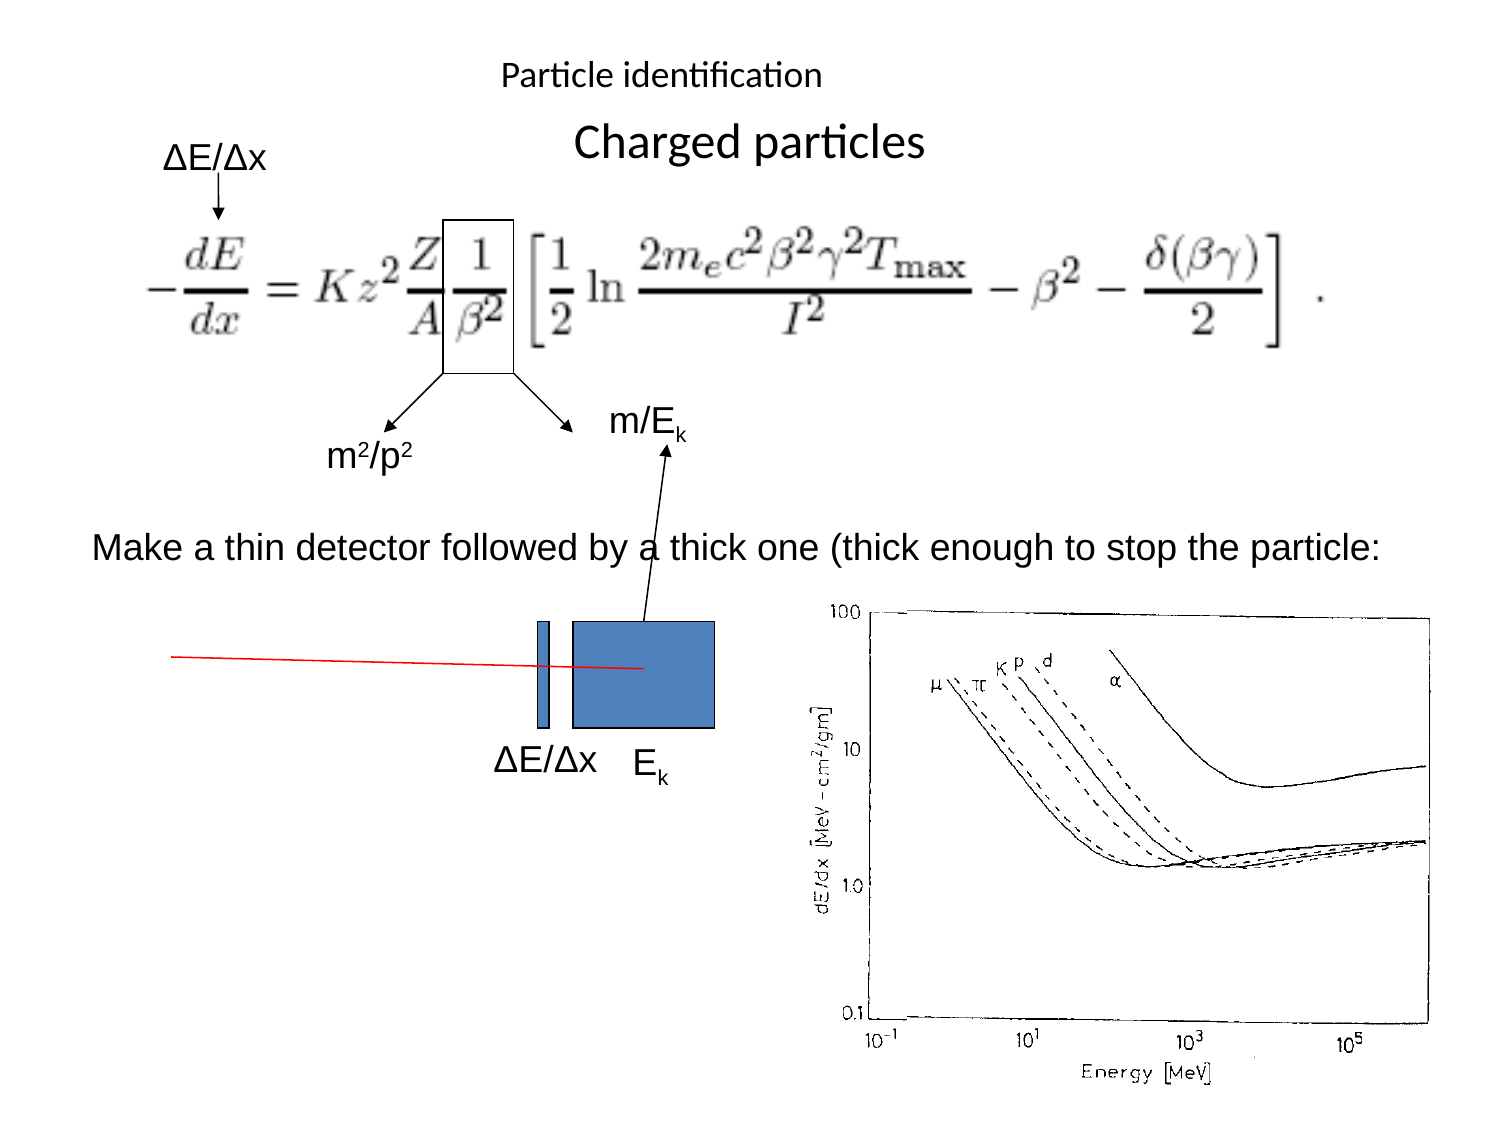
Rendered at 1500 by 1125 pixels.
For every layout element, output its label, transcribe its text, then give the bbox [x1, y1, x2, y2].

text_box [537, 667, 550, 727]
picture [756, 568, 1500, 1125]
text_box [572, 621, 715, 728]
text_box Ek [617, 730, 684, 797]
text_box ΔE/Δx [147, 125, 282, 186]
text_box [212, 172, 225, 218]
text_box Make a thin detector followed by a thick one (thick enough to stop the particle: [76, 515, 657, 576]
text_box Make a thin detector followed by a thick one (thick enough to stop the particle: [650, 515, 1408, 576]
picture [111, 219, 1341, 371]
text_box m2/p2 [311, 423, 428, 484]
text_box [537, 621, 550, 666]
text_box m/Ek [594, 388, 702, 455]
text_box Particle identification [486, 42, 839, 103]
text_box [520, 380, 573, 433]
text_box ΔE/Δx [478, 727, 613, 788]
title Charged particles [75, 45, 1425, 233]
text_box [643, 444, 672, 622]
